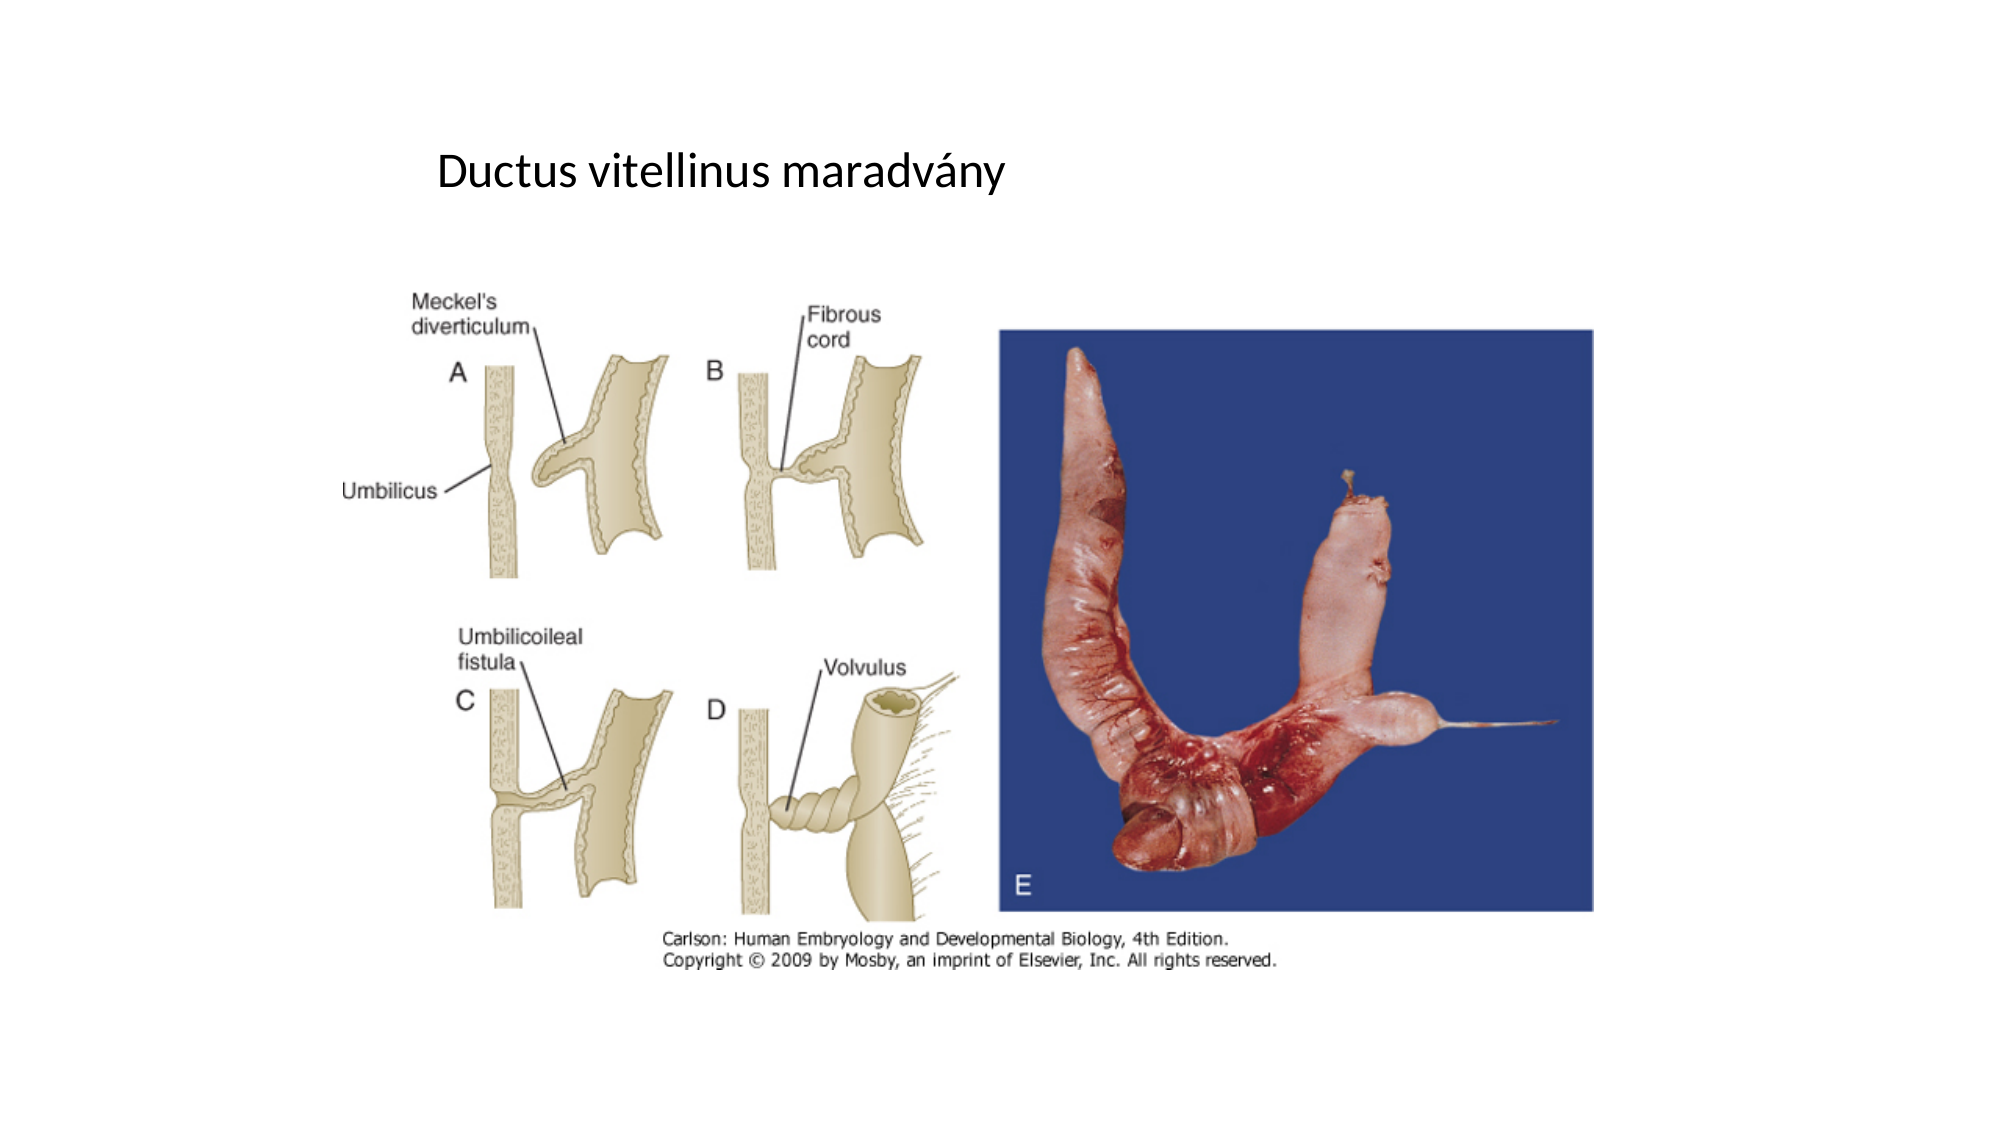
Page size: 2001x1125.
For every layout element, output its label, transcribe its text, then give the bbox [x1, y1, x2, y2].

picture [343, 292, 1594, 970]
text_box Ductus vitellinus maradvány [422, 130, 1022, 206]
